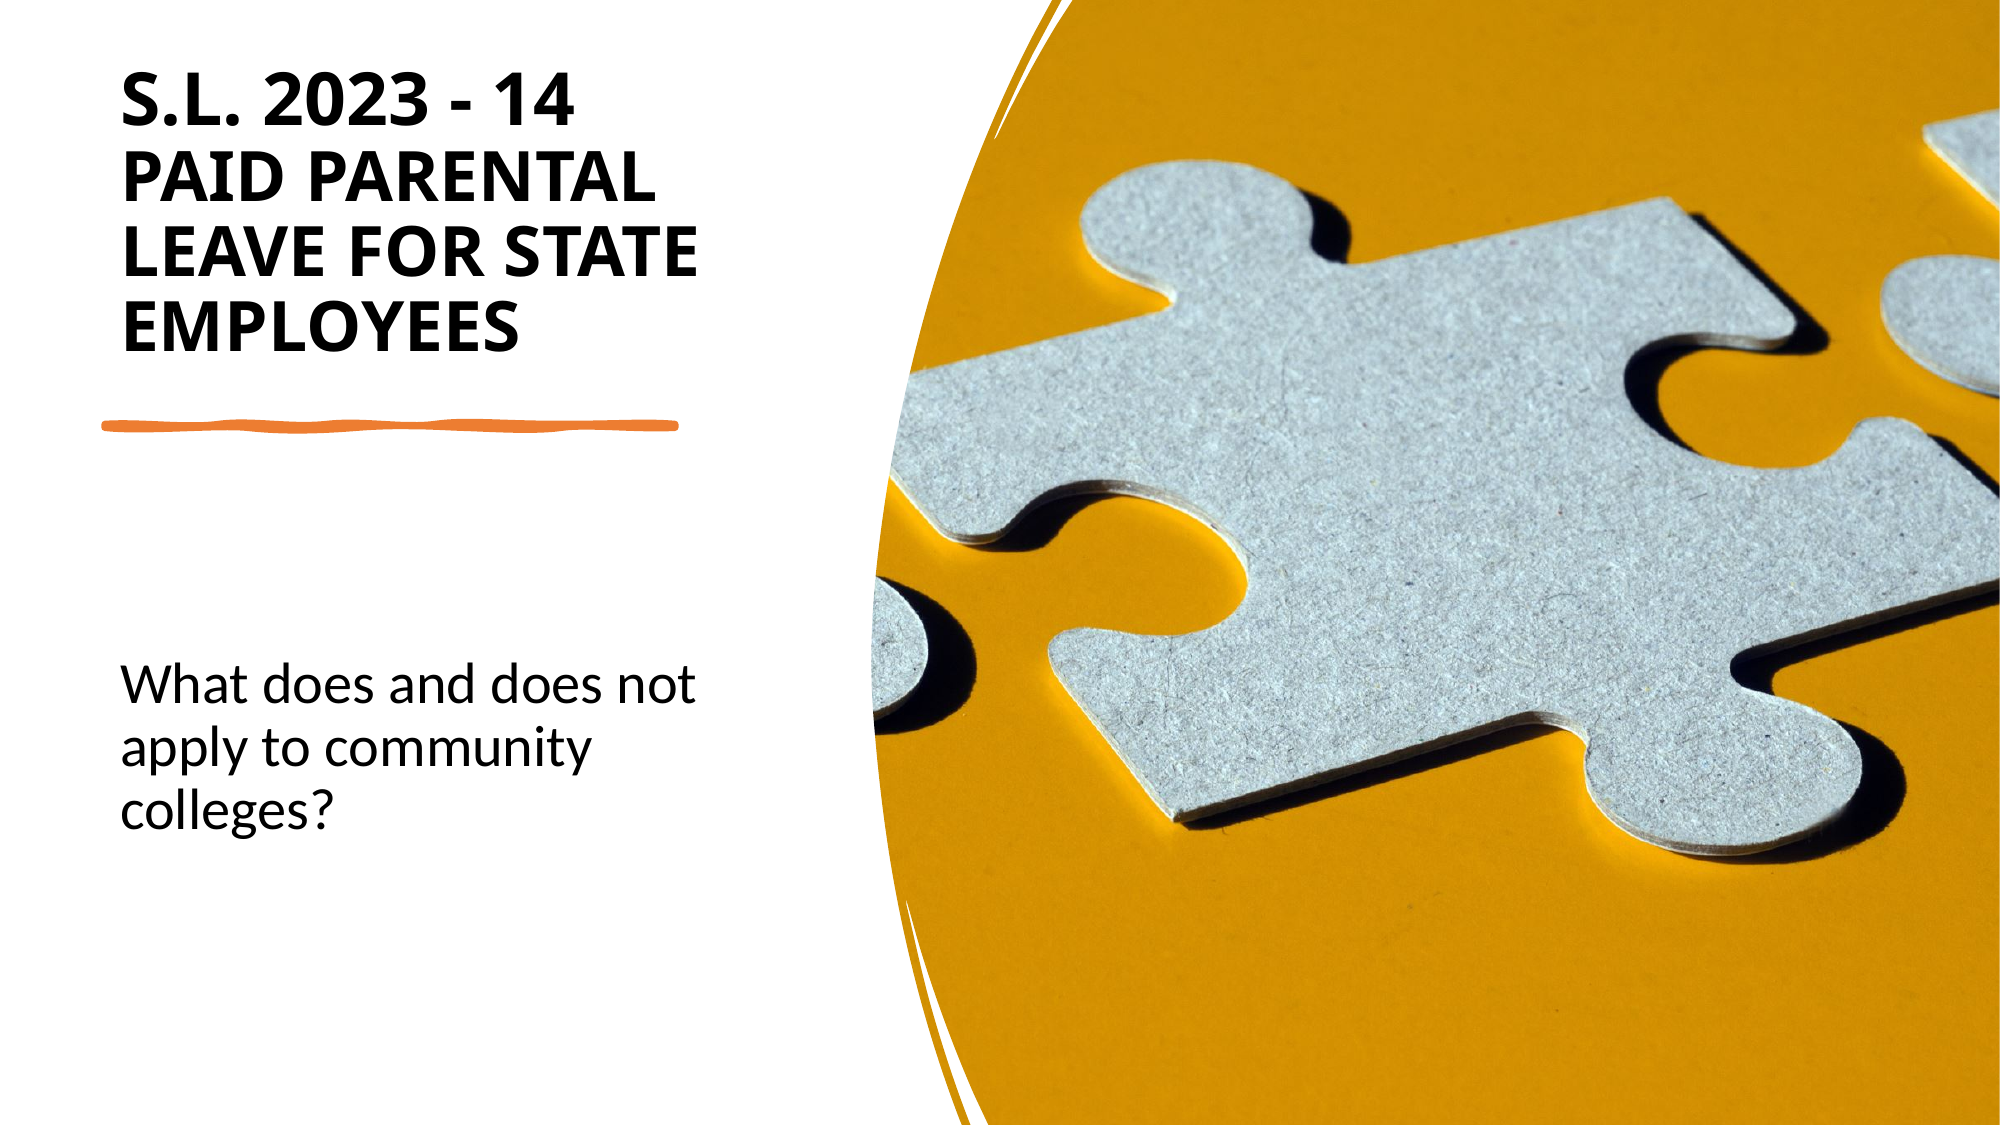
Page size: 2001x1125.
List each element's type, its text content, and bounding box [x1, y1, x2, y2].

title S.L. 2023 - 14 PAID PARENTAL LEAVE FOR STATE EMPLOYEES [105, 53, 822, 375]
picture [871, 0, 2000, 1125]
text_box [103, 421, 676, 431]
list What does and does not apply to community colleges? [105, 471, 802, 1016]
text_box [0, 0, 871, 1125]
